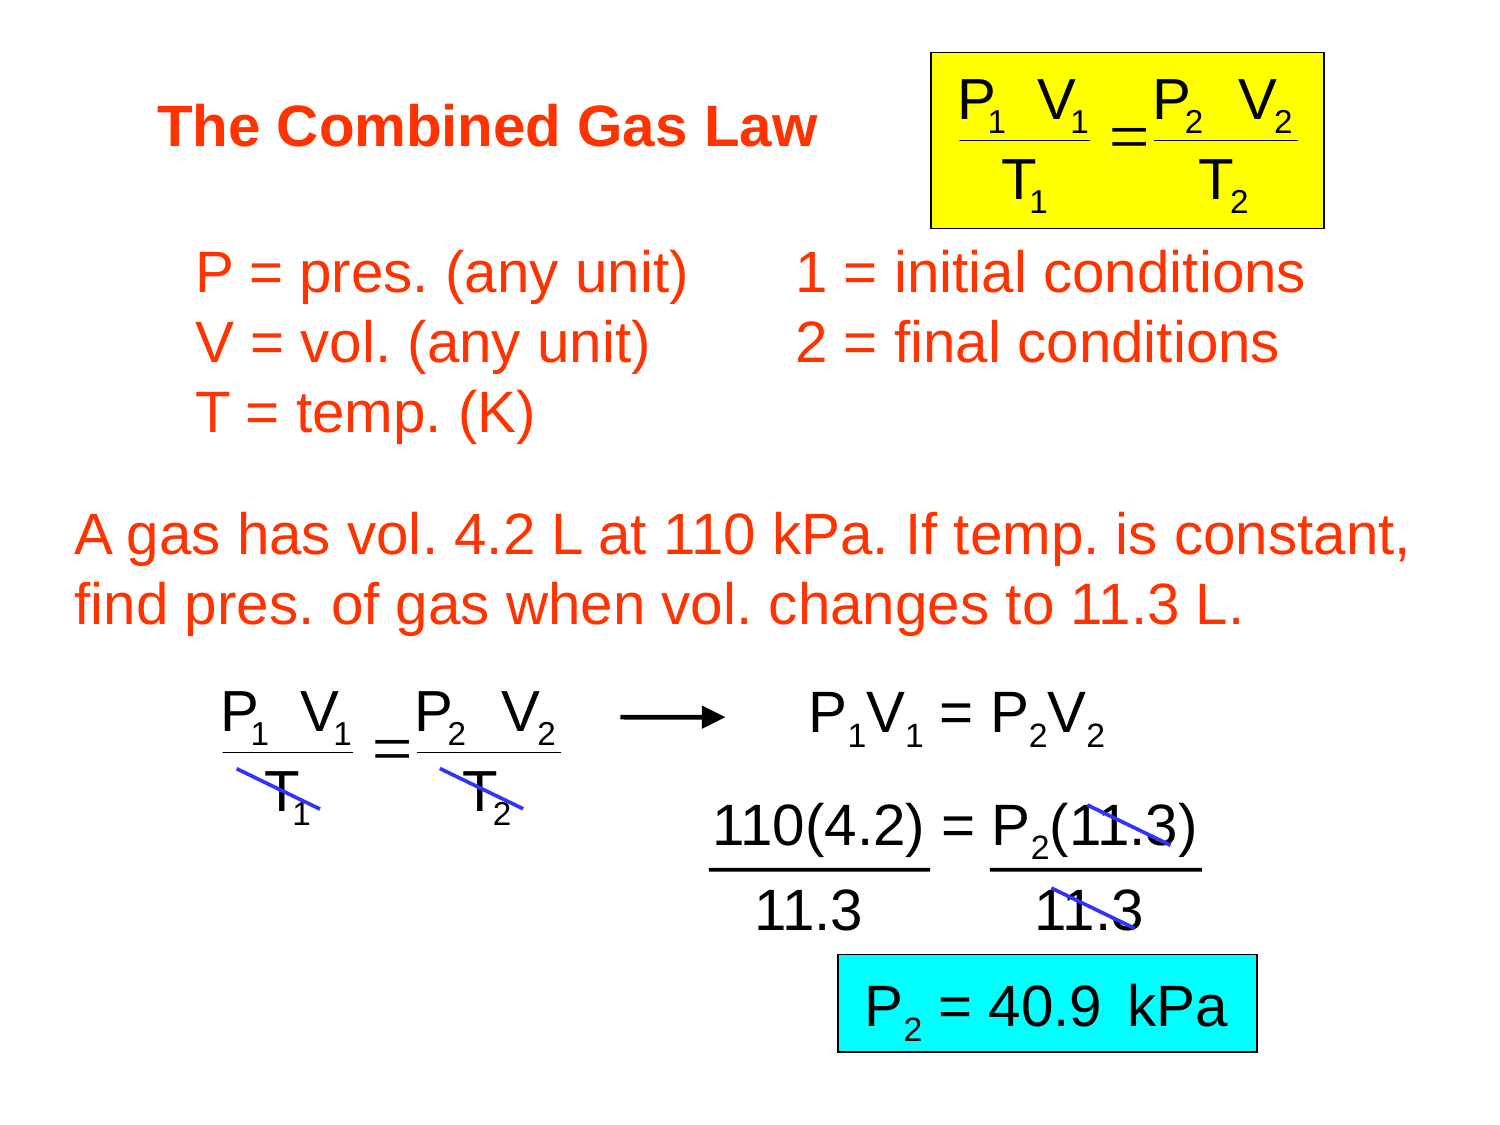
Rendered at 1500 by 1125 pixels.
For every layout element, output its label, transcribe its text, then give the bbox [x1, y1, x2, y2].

text_box [620, 706, 726, 728]
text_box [218, 679, 567, 832]
text_box [837, 954, 1258, 1053]
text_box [708, 864, 1202, 950]
text_box P2 = 40.9 [849, 961, 1118, 1056]
text_box P = pres. (any unit) 1 = initial conditions V = vol. (any unit) 2 = final conditions T = temp. (K) [180, 226, 1322, 452]
text_box kPa [1112, 961, 1243, 1046]
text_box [955, 67, 1304, 220]
text_box 110(4.2) = P2(11.3) [697, 779, 1213, 874]
text_box P1V1 = P2V2 [793, 667, 1121, 762]
text_box A gas has vol. 4.2 L at 110 kPa. If temp. is constant, find pres. of gas when vol. changes to 11.3 L. [60, 489, 1428, 644]
text_box [931, 52, 1324, 229]
text_box The Combined Gas Law [142, 80, 849, 165]
